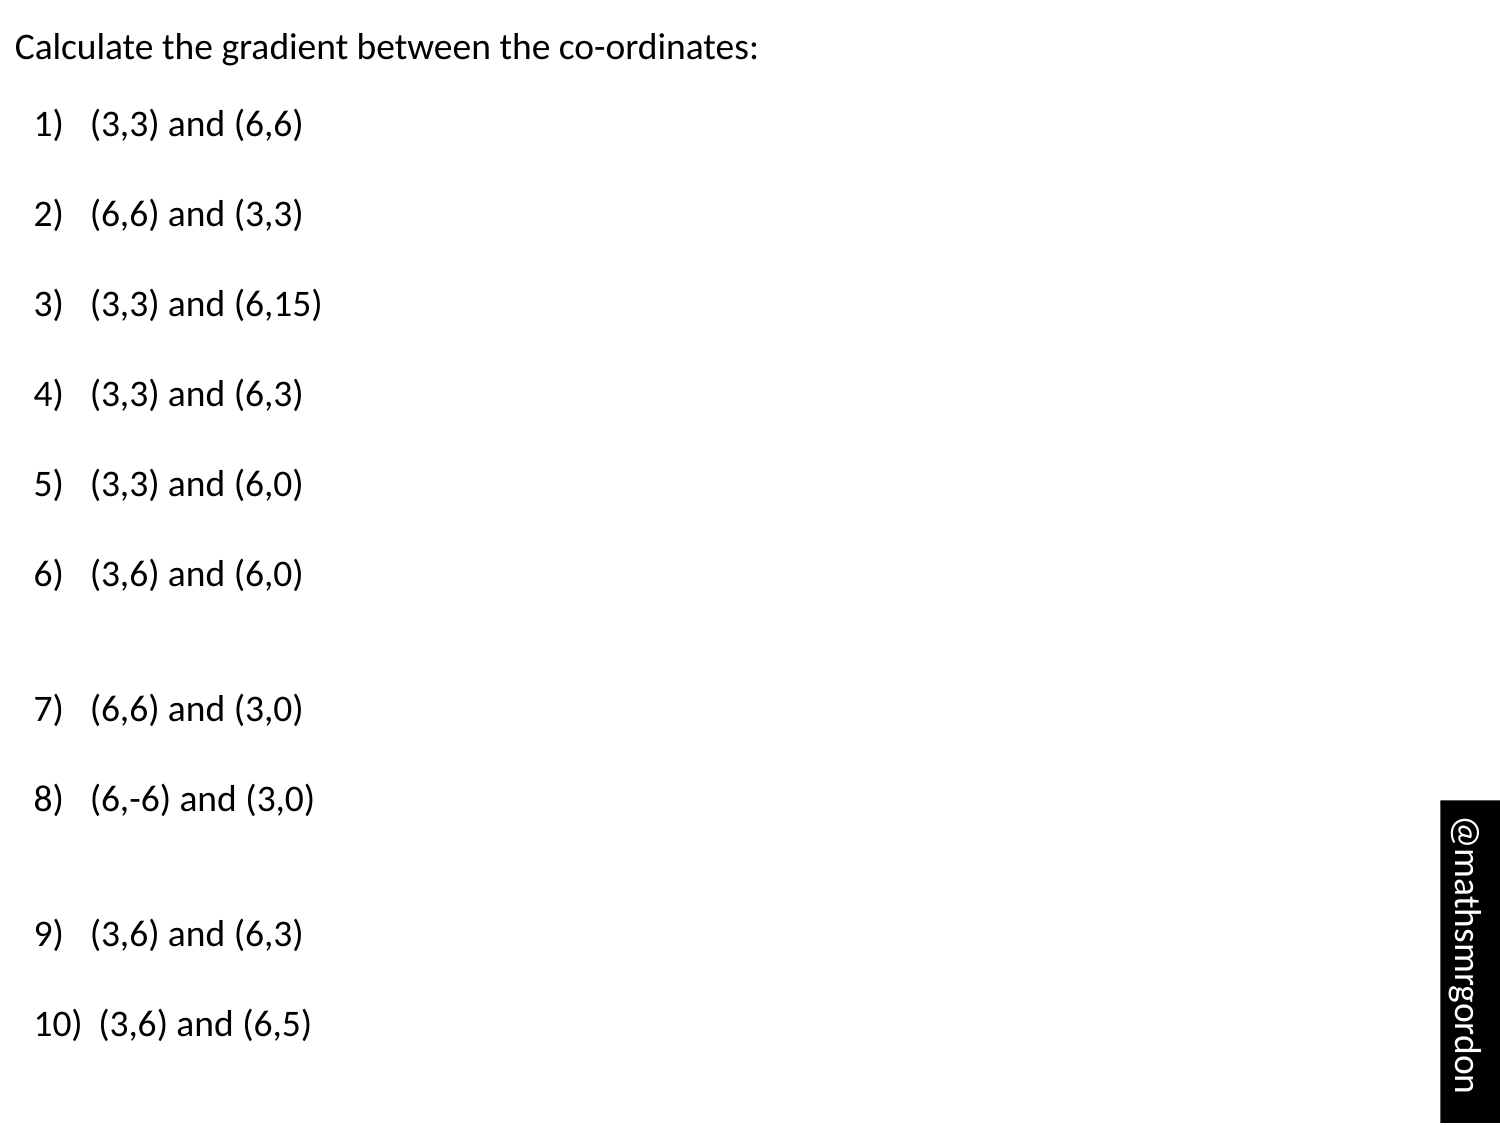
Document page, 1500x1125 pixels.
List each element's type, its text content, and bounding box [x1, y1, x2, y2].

text_box (3,3) and (6,6) (6,6) and (3,3) (3,3) and (6,15) (3,3) and (6,3) (3,3) and (6,0) (3,6) and (6,0) (6,6) and (3,0) (6,-6) and (3,0) (3,6) and (6,3) (3,6) and (6,5) [18, 91, 363, 1125]
text_box Calculate the gradient between the co-ordinates: [0, 14, 1030, 345]
text_box @mathsmrgordon [1440, 800, 1500, 1123]
